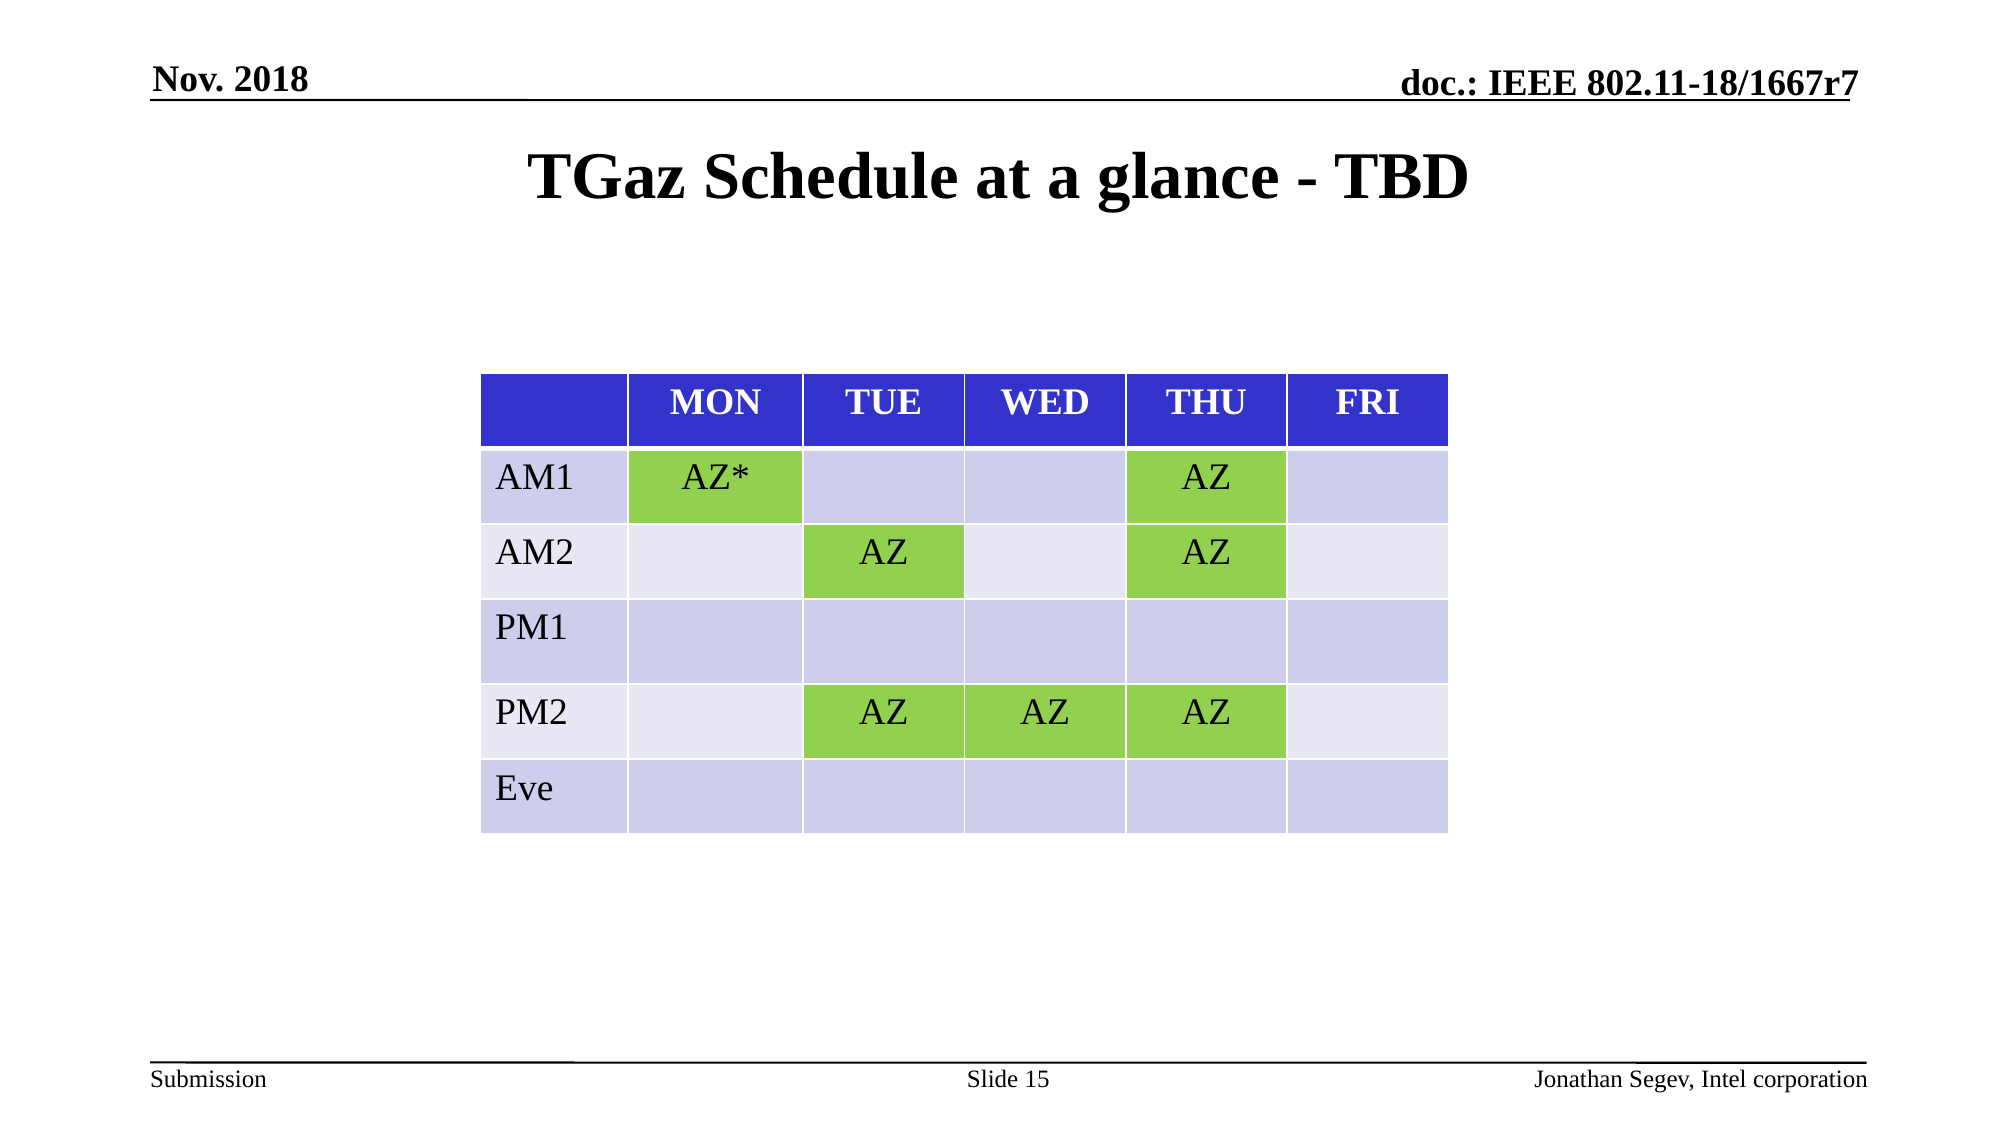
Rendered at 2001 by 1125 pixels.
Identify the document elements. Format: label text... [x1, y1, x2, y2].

table_cell AZ [965, 685, 1125, 758]
table_cell AZ [804, 525, 964, 598]
table_cell PM1 [481, 600, 627, 683]
table_cell [1288, 760, 1448, 833]
table_cell AM2 [481, 525, 627, 598]
table_cell [1288, 600, 1448, 683]
table_cell [629, 600, 802, 683]
table_cell PM2 [481, 685, 627, 758]
table_cell AZ* [629, 451, 802, 523]
table_cell [1127, 760, 1286, 833]
table_cell AZ [1127, 451, 1286, 523]
table_header MON [629, 374, 802, 446]
table_cell [629, 760, 802, 833]
table_cell AZ [1127, 525, 1286, 598]
table_header FRI [1288, 374, 1448, 446]
table_cell Eve [481, 760, 627, 833]
table_cell [965, 451, 1125, 523]
table_cell [965, 525, 1125, 598]
table_cell [1288, 451, 1448, 523]
table_cell [804, 451, 964, 523]
table_cell [965, 600, 1125, 683]
slide_number Slide 15 [950, 1061, 1067, 1123]
table_cell [1288, 685, 1448, 758]
table_header WED [965, 374, 1125, 446]
table_cell [629, 685, 802, 758]
table_cell AZ [804, 685, 964, 758]
table_cell [804, 760, 964, 833]
table_cell AM1 [481, 451, 627, 523]
table_cell [629, 525, 802, 598]
table_header [481, 374, 627, 446]
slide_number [152, 54, 563, 100]
table_header TUE [804, 374, 964, 446]
table_cell [804, 600, 964, 683]
title TGaz Schedule at a glance - TBD [149, 112, 1850, 232]
table_cell [1127, 600, 1286, 683]
table_header THU [1127, 374, 1286, 446]
table_cell AZ [1127, 685, 1286, 758]
table_cell [965, 760, 1125, 833]
table_cell [1288, 525, 1448, 598]
footer Jonathan Segev, Intel corporation [1171, 1061, 1869, 1093]
